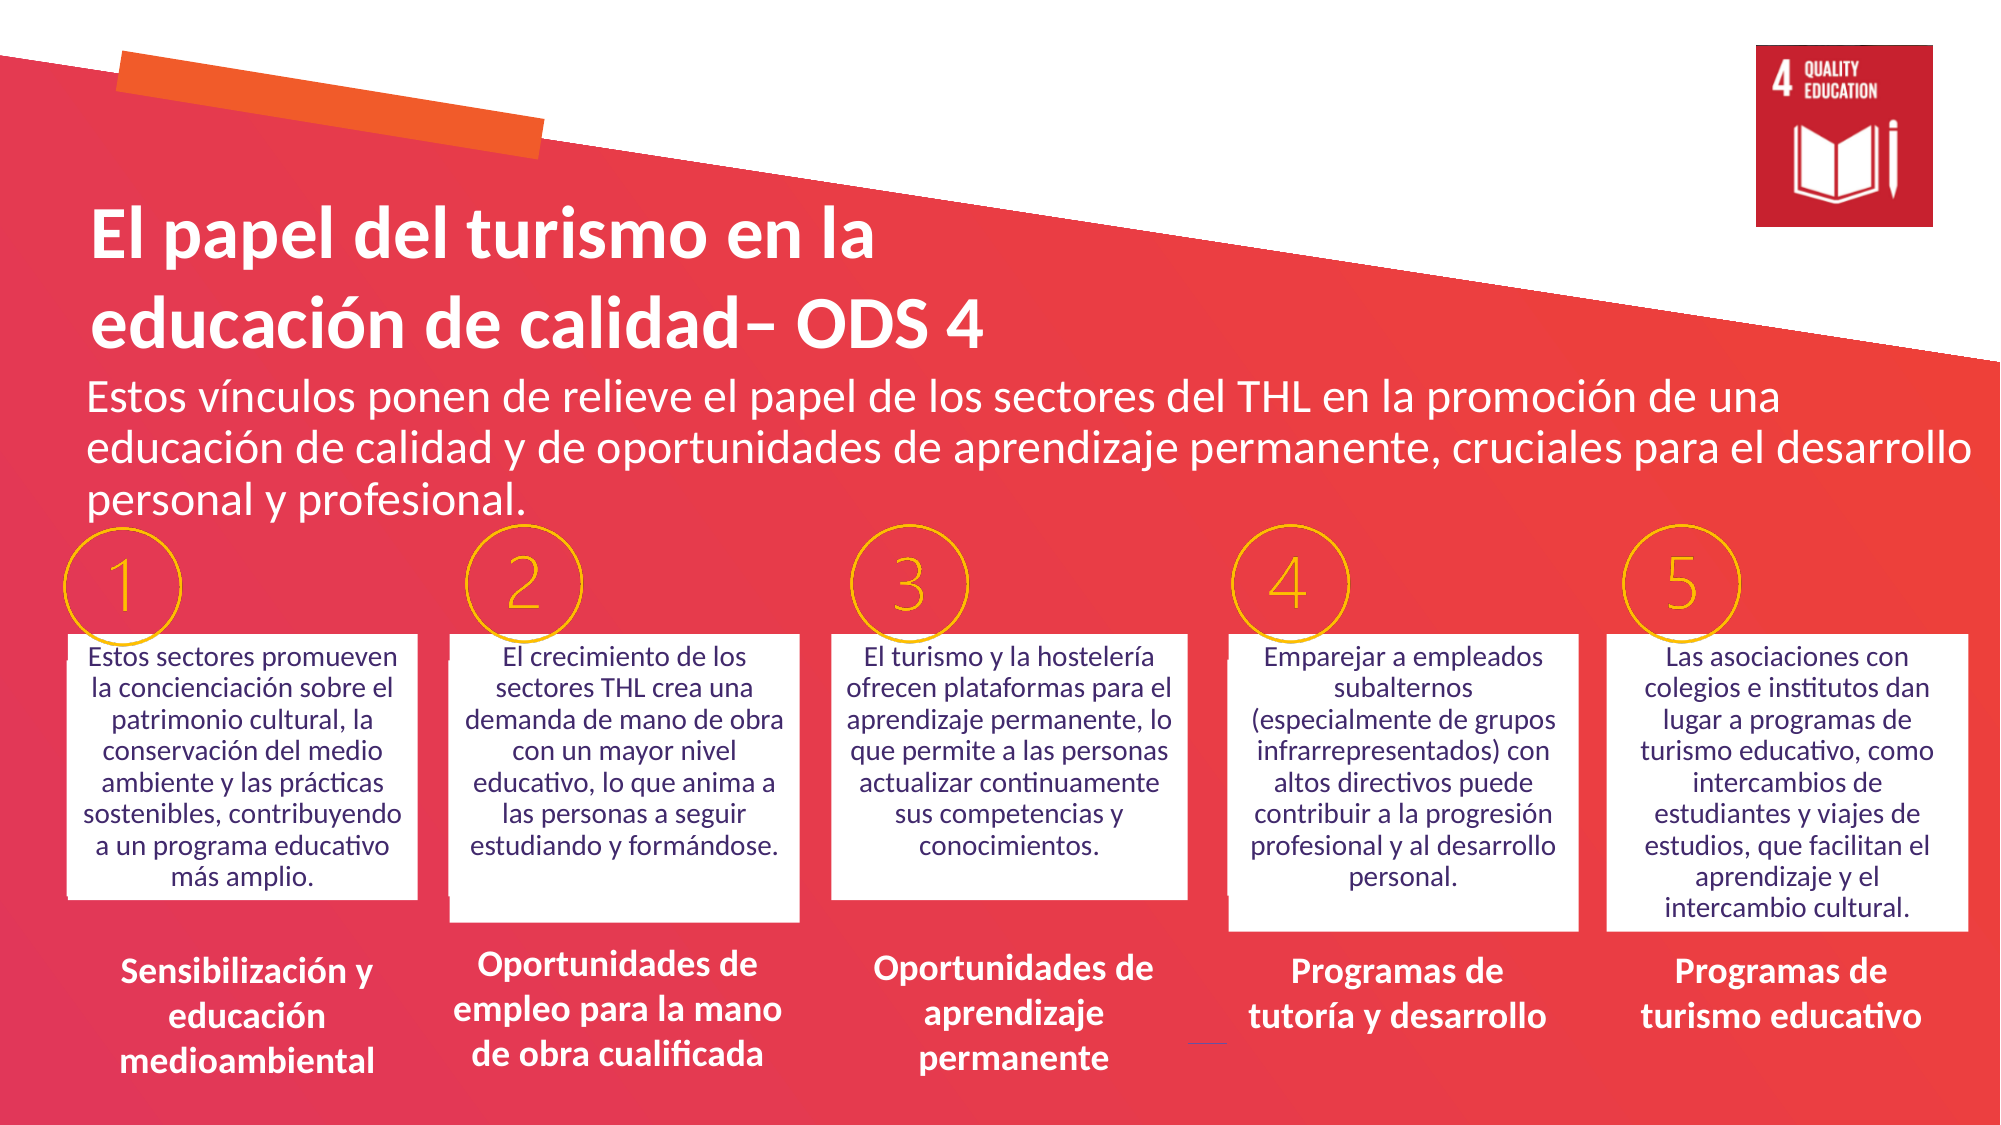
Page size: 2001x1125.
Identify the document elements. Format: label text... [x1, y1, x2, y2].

picture [1756, 45, 1933, 227]
text_box Emparejar a empleados subalternos (especialmente de grupos infrarrepresentados) con altos directivos puede contribuir a la progresión profesional y al desarrollo personal. [1228, 634, 1579, 932]
text_box Sensibilización y educación medioambiental [72, 938, 423, 1055]
text_box Las asociaciones con colegios e institutos dan lugar a programas de turismo educativo, como intercambios de estudiantes y viajes de estudios, que facilitan el aprendizaje y el intercambio cultural. [1606, 634, 1969, 932]
text_box Estos sectores promueven la concienciación sobre el patrimonio cultural, la conservación del medio ambiente y las prácticas sostenibles, contribuyendo a un programa educativo más amplio. [67, 634, 418, 901]
text_box Programas de tutoría y desarrollo [1222, 938, 1573, 1055]
text_box Oportunidades de empleo para la mano de obra cualificada [437, 931, 799, 1048]
picture [47, 511, 198, 662]
list Estos vínculos ponen de relieve el papel de los sectores del THL en la promoción de una educación de calidad y de oportunidades de aprendizaje permanente, cruciales para el desarrollo personal y profesional. [71, 362, 2000, 599]
text_box Programas de turismo educativo [1606, 938, 1957, 1055]
text_box El turismo y la hostelería ofrecen plataformas para el aprendizaje permanente, lo que permite a las personas actualizar continuamente sus competencias y conocimientos. [831, 634, 1188, 901]
text_box El crecimiento de los sectores THL crea una demanda de mano de obra con un mayor nivel educativo, lo que anima a las personas a seguir estudiando y formándose. [449, 634, 800, 923]
picture [1606, 508, 1757, 659]
list El papel del turismo en la educación de calidad– ODS 4 [72, 175, 1216, 310]
text_box Oportunidades de aprendizaje permanente [839, 935, 1190, 1052]
picture [834, 446, 1113, 679]
picture [448, 508, 599, 659]
picture [1215, 508, 1366, 659]
